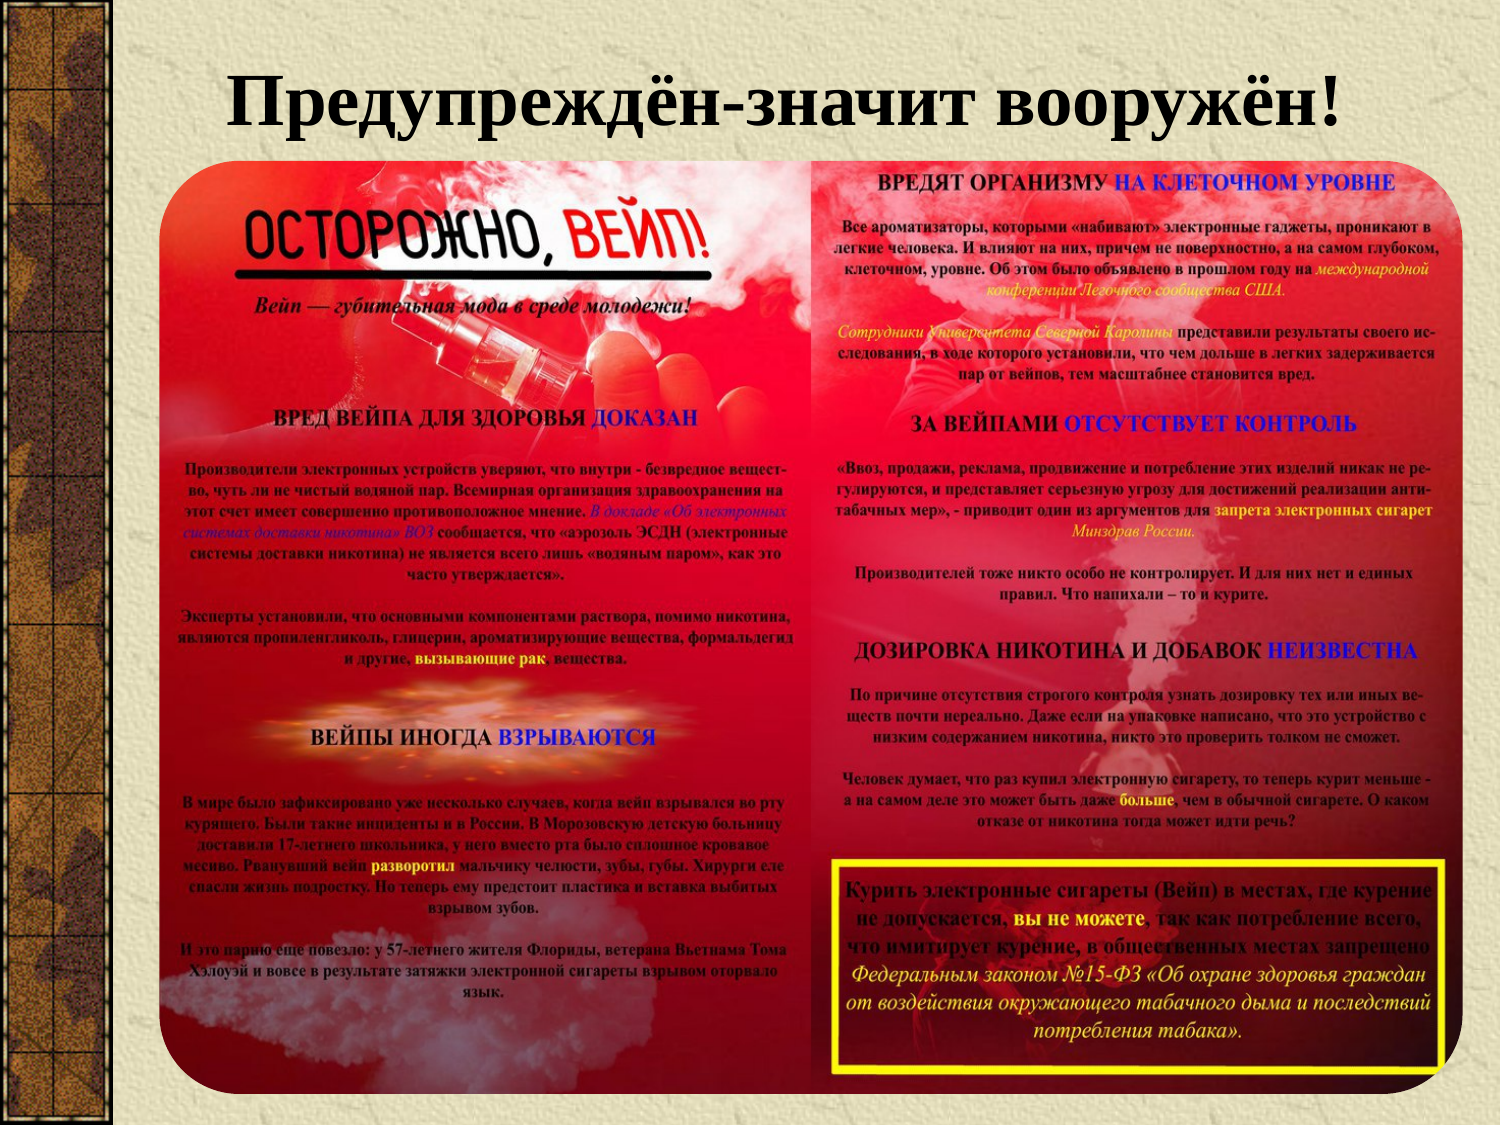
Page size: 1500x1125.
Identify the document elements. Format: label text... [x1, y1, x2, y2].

subtitle Предупреждён-значит вооружён! [159, 42, 1412, 160]
picture [0, 0, 1500, 1125]
